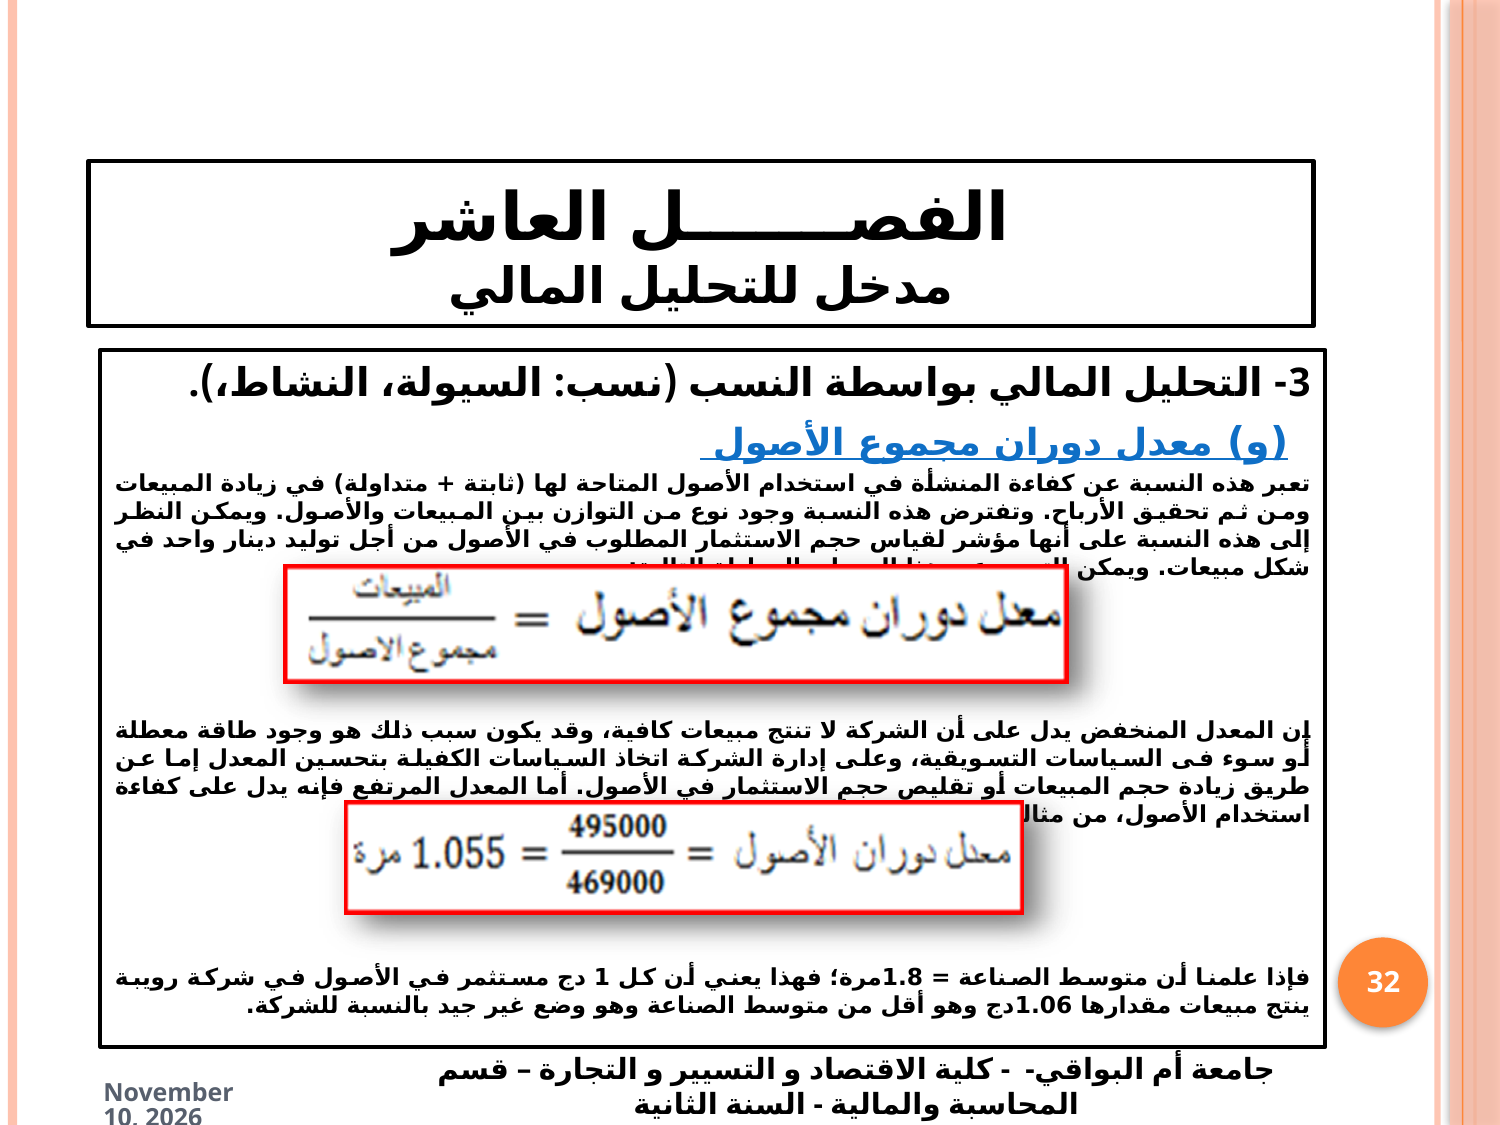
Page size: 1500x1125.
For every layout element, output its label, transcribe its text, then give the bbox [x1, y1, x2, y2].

slide_number 32 [1333, 940, 1434, 1027]
picture [312, 774, 1091, 965]
footer جامعة أم البواقي- - كلية الاقتصاد و التسيير و التجارة – قسم المحاسبة والمالية - السنة الثانية [371, 1046, 1341, 1124]
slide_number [88, 1063, 265, 1123]
picture [253, 538, 1129, 736]
list 3- التحليل المالي بواسطة النسب (نسب: السيولة، النشاط،). (و) معدل دوران مجموع الأصول تعبر هذه النسبة عن كفاءة المنشأة في استخدام الأصول المتاحة لها (ثابتة + متداولة) في زيادة المبيعات ومن ثم تحقيق الأرباح. وتفترض هذه النسبة وجود نوع من التوازن بين المبيعات والأصول. ويمكن النظر إلى هذه النسبة على أنها مؤشر لقياس حجم الاستثمار المطلوب في الأصول من أجل توليد دينار واحد في شكل مبيعات. ويمكن التعبير عن هذا المعدل بالمعادلة التالية: إن المعدل المنخفض يدل على أن الشركة لا تنتج مبيعات كافية، وقد يكون سبب ذلك هو وجود طاقة معطلة أو سوء فى السياسات التسويقية، وعلى إدارة الشركة اتخاذ السياسات الكفيلة بتحسين المعدل إما عن طريق زيادة حجم المبيعات أو تقليص حجم الاستثمار في الأصول. أما المعدل المرتفع فإنه يدل على كفاءة استخدام الأصول، من مثالنا الحالي يتضح أن: فإذا علمنا أن متوسط الصناعة = 1.8مرة؛ فهذا يعني أن كل 1 دج مستثمر في الأصول في شركة رويبة ينتج مبيعات مقدارها 1.06دج وهو أقل من متوسط الصناعة وهو وضع غير جيد بالنسبة للشركة. [98, 348, 1327, 1049]
title الفصـــــــل العاشر مدخل للتحليل المالي [86, 159, 1316, 328]
